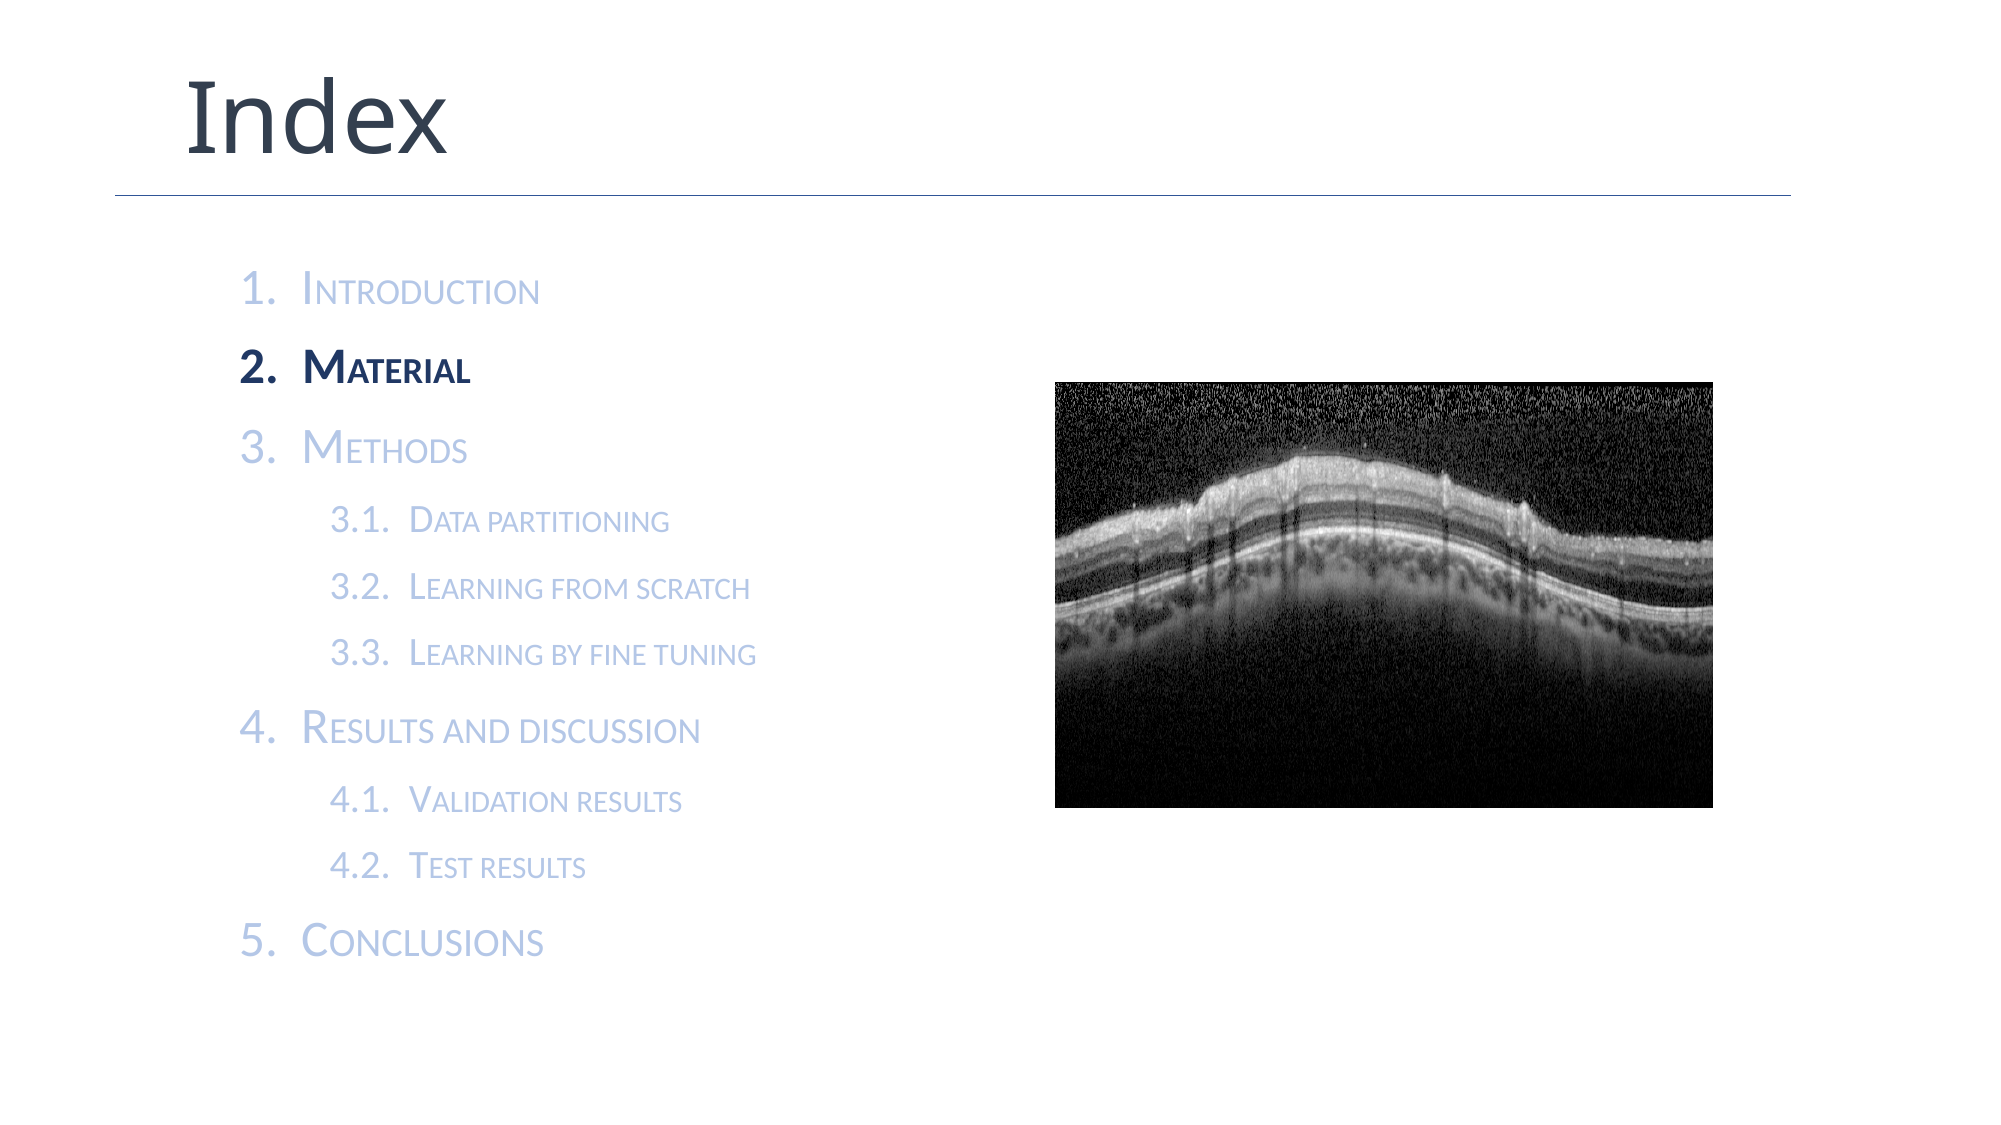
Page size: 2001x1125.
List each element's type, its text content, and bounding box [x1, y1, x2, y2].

title Index [170, 47, 1408, 195]
list 1. INTRODUCTION 2. MATERIAL 3. METHODS 3.1. DATA PARTITIONING 3.2. LEARNING FROM SCRATCH 3.3. LEARNING BY FINE TUNING 4. RESULTS AND DISCUSSION 4.1. VALIDATION RESULTS 4.2. TEST RESULTS 5. CONCLUSIONS [224, 245, 918, 975]
picture [1055, 382, 1713, 808]
